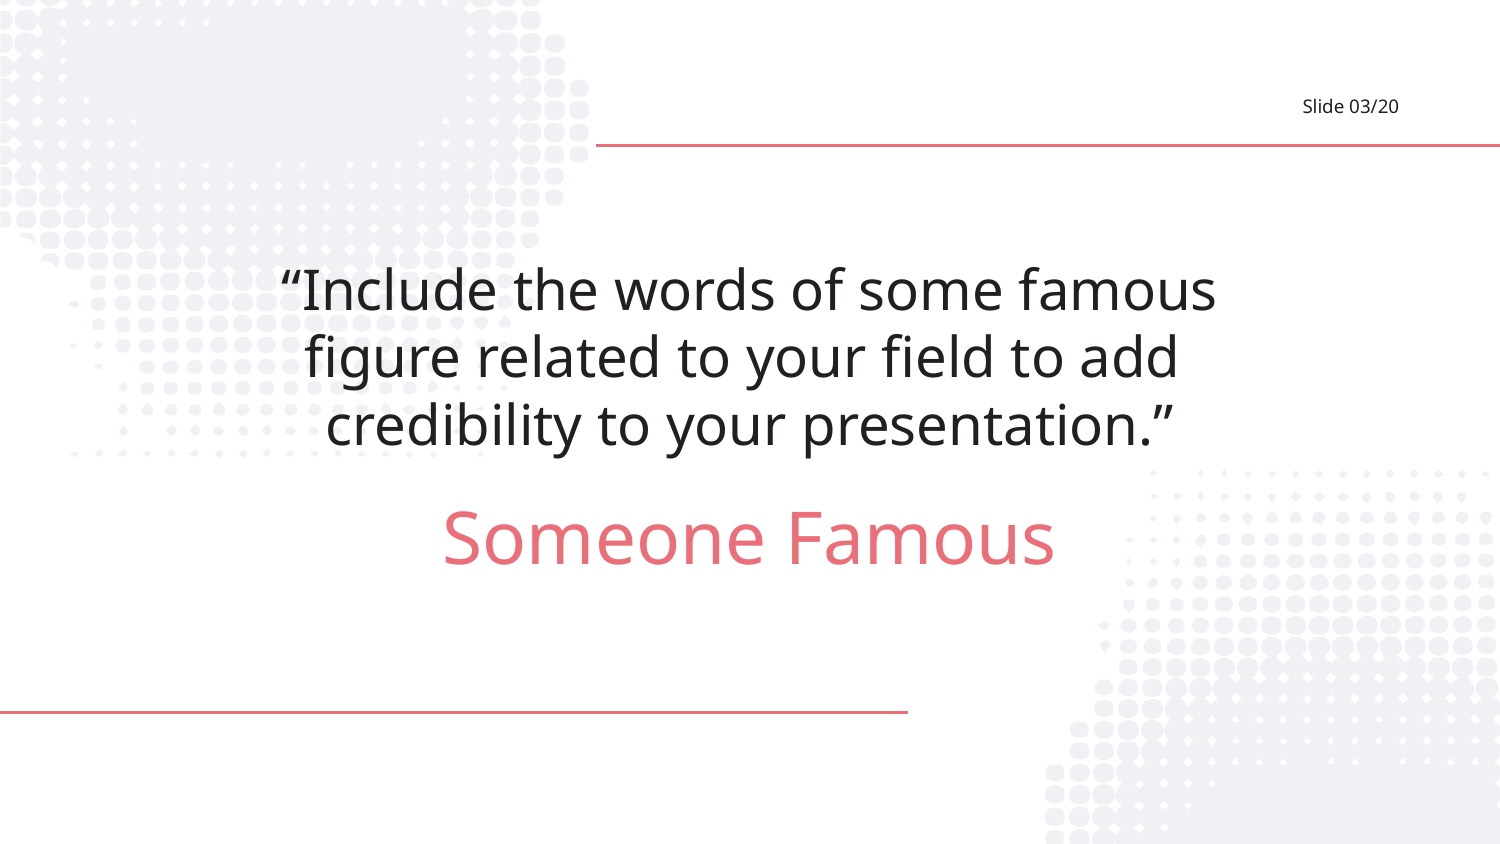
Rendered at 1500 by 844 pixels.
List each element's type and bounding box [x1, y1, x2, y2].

text_box [0, 0, 1500, 844]
text_box [277, 253, 1223, 581]
